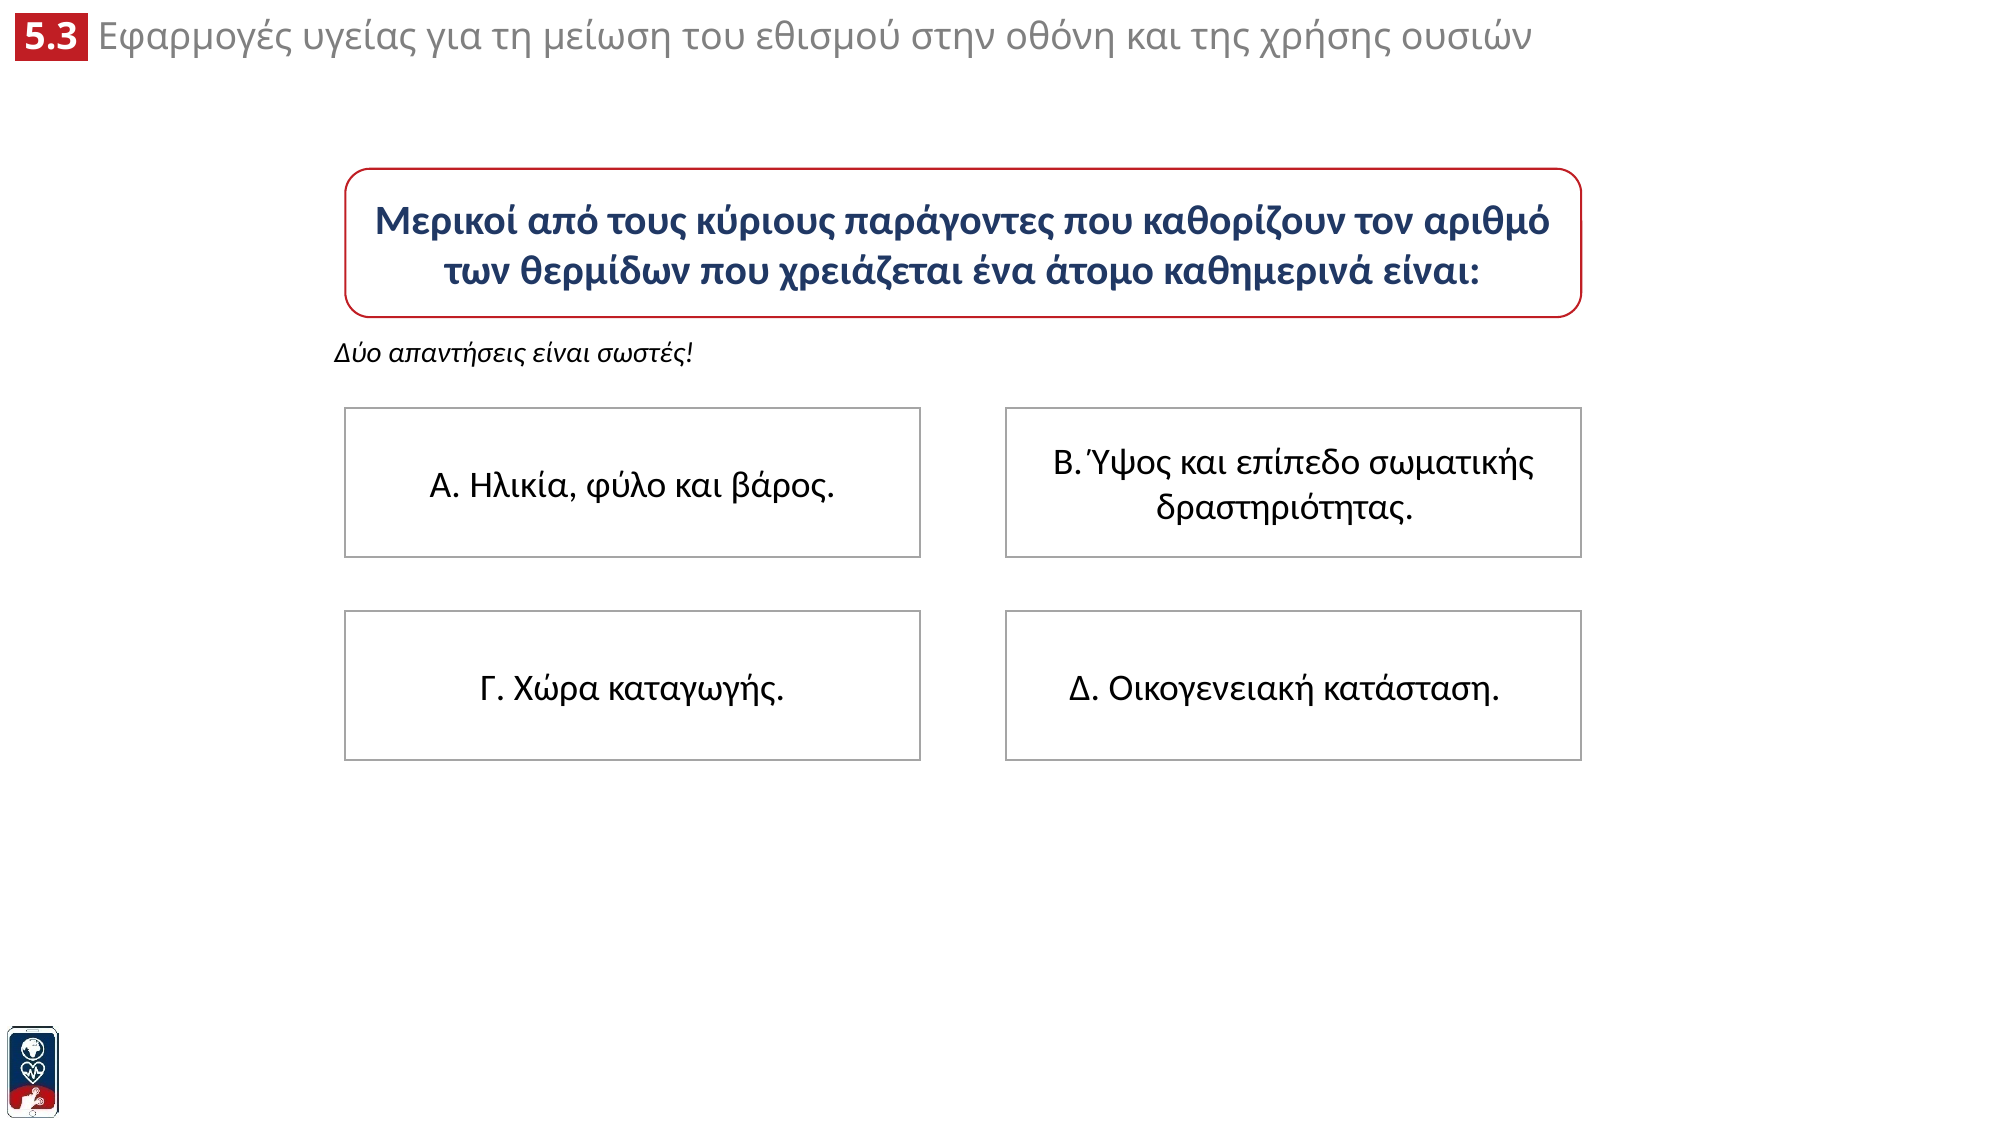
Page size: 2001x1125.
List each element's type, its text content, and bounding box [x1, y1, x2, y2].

text_box Δύο απαντήσεις είναι σωστές! [319, 325, 710, 376]
text_box A. Ηλικία, φύλο και βάρος. [344, 407, 921, 558]
text_box Δ. Οικογενειακή κατάσταση. [1005, 610, 1582, 761]
text_box Γ. Χώρα καταγωγής. [344, 610, 921, 761]
text_box Μερικοί από τους κύριους παράγοντες που καθορίζουν τον αριθμό των θερμίδων που χρειάζεται ένα άτομο καθημερινά είναι: [344, 167, 1583, 319]
text_box B. Ύψος και επίπεδο σωματικής δραστηριότητας. [1005, 407, 1582, 558]
picture [7, 1026, 59, 1118]
